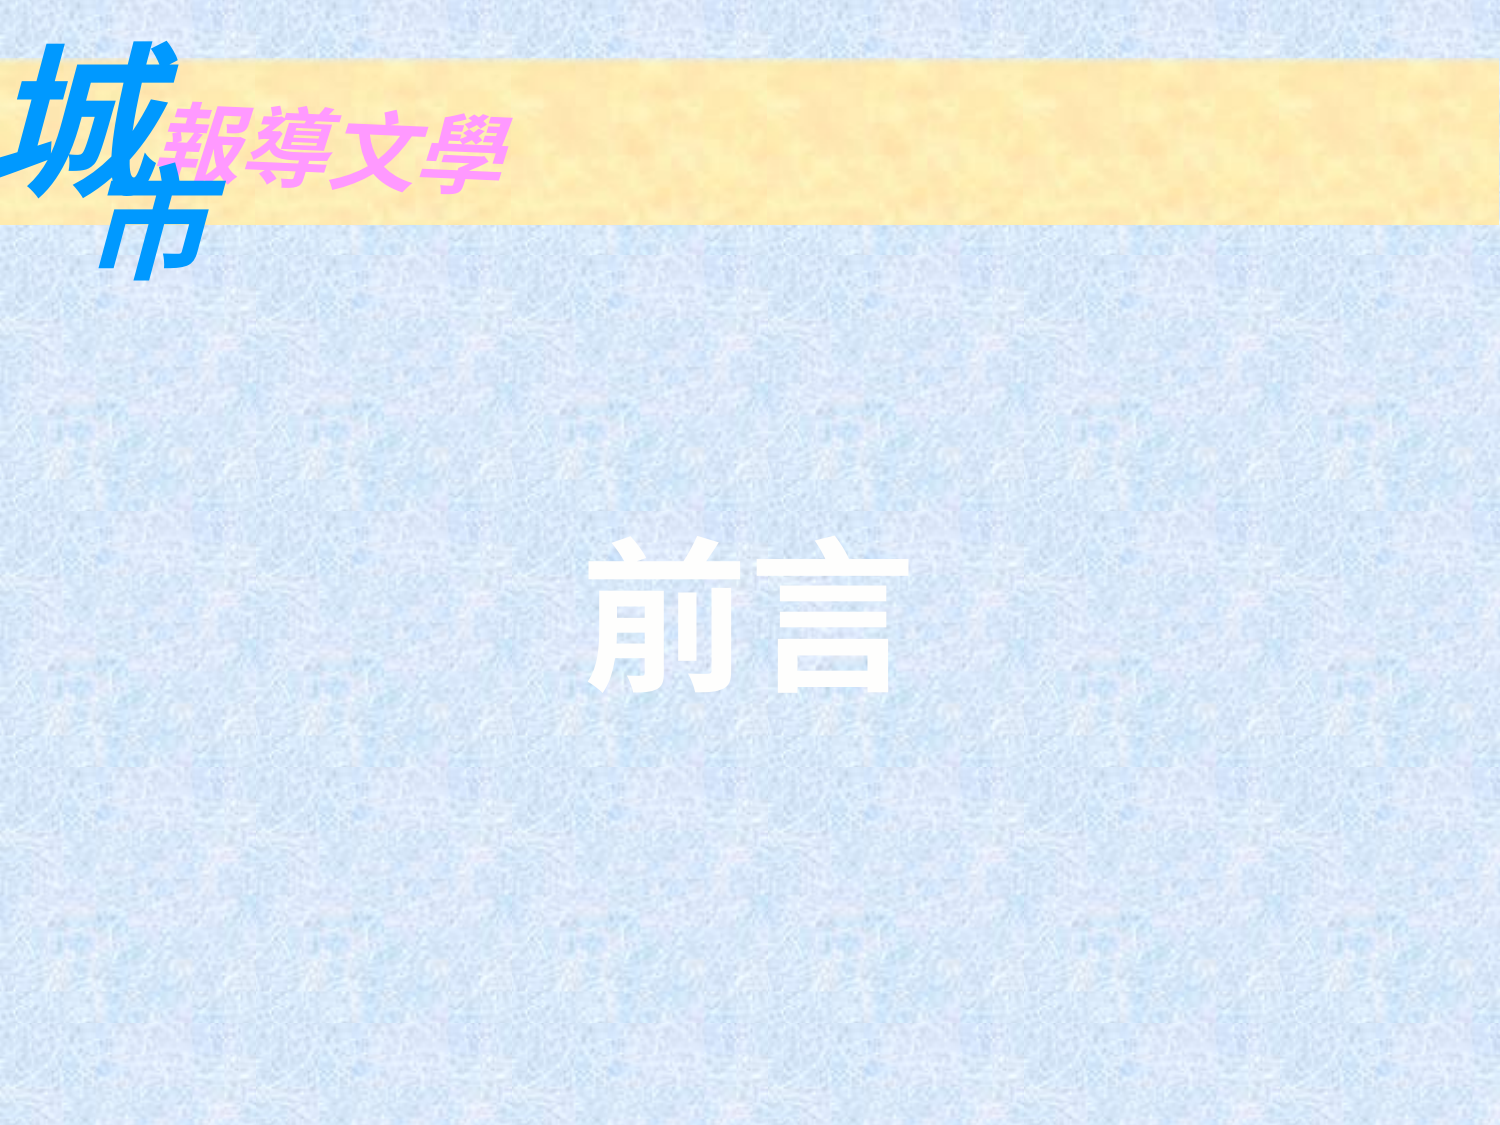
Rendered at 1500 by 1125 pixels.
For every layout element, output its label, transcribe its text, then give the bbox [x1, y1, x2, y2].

text_box 前言 [566, 504, 932, 720]
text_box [0, 9, 1499, 305]
picture [0, 0, 1500, 1125]
